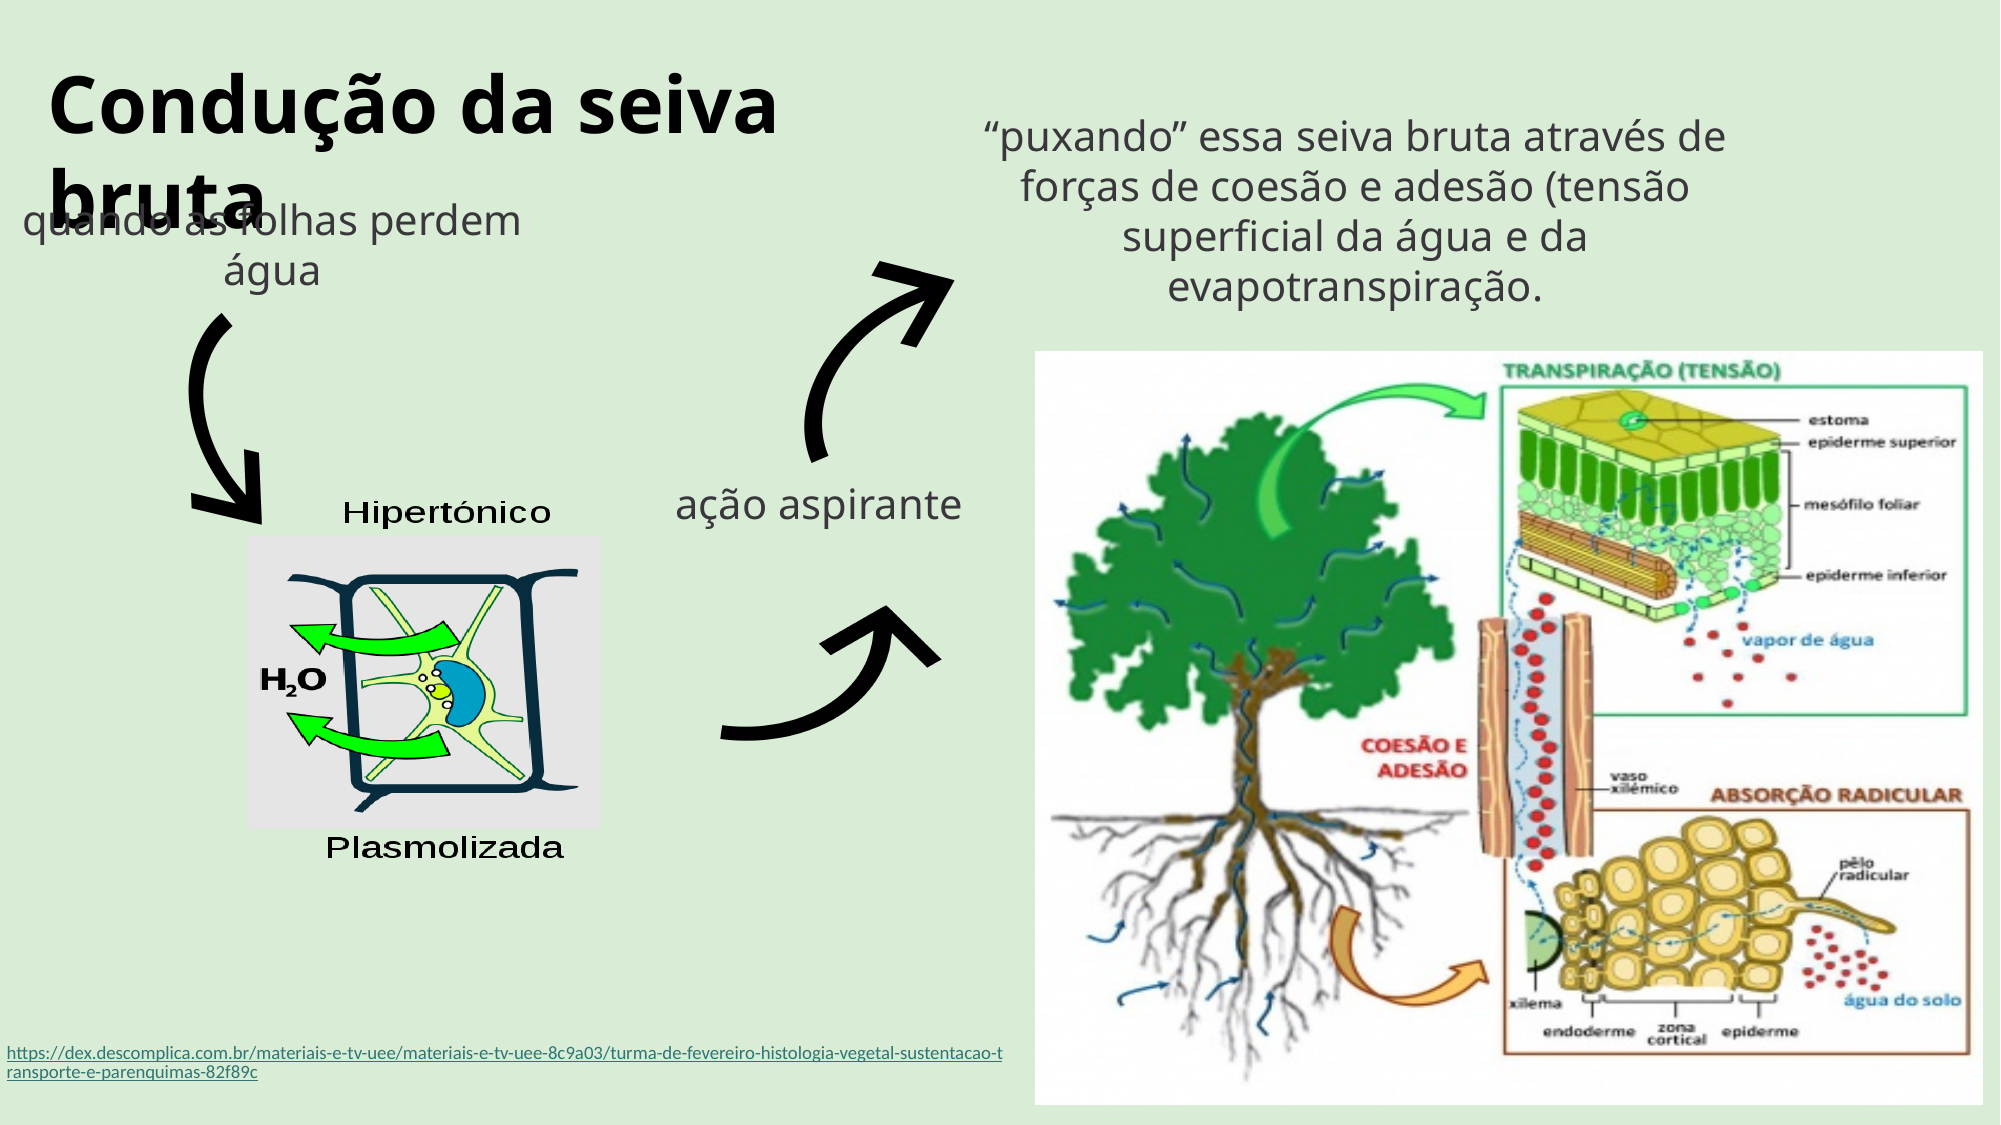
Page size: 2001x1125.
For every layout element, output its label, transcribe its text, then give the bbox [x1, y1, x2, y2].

picture [671, 528, 990, 823]
picture [61, 260, 601, 876]
picture [696, 192, 1983, 1105]
text_box “puxando” essa seiva bruta através de forças de coesão e adesão (tensão superficial da água e da evapotranspiração. [941, 95, 1771, 326]
text_box quando as folhas perdem água [0, 179, 576, 310]
text_box Condução da seiva bruta [32, 39, 819, 260]
text_box https://dex.descomplica.com.br/materiais-e-tv-uee/materiais-e-tv-uee-8c9a03/turma-de-fevereiro-histologia-vegetal-sustentacao-transporte-e-parenquimas-82f89c [0, 1033, 1017, 1094]
text_box ação aspirante [500, 462, 1035, 543]
